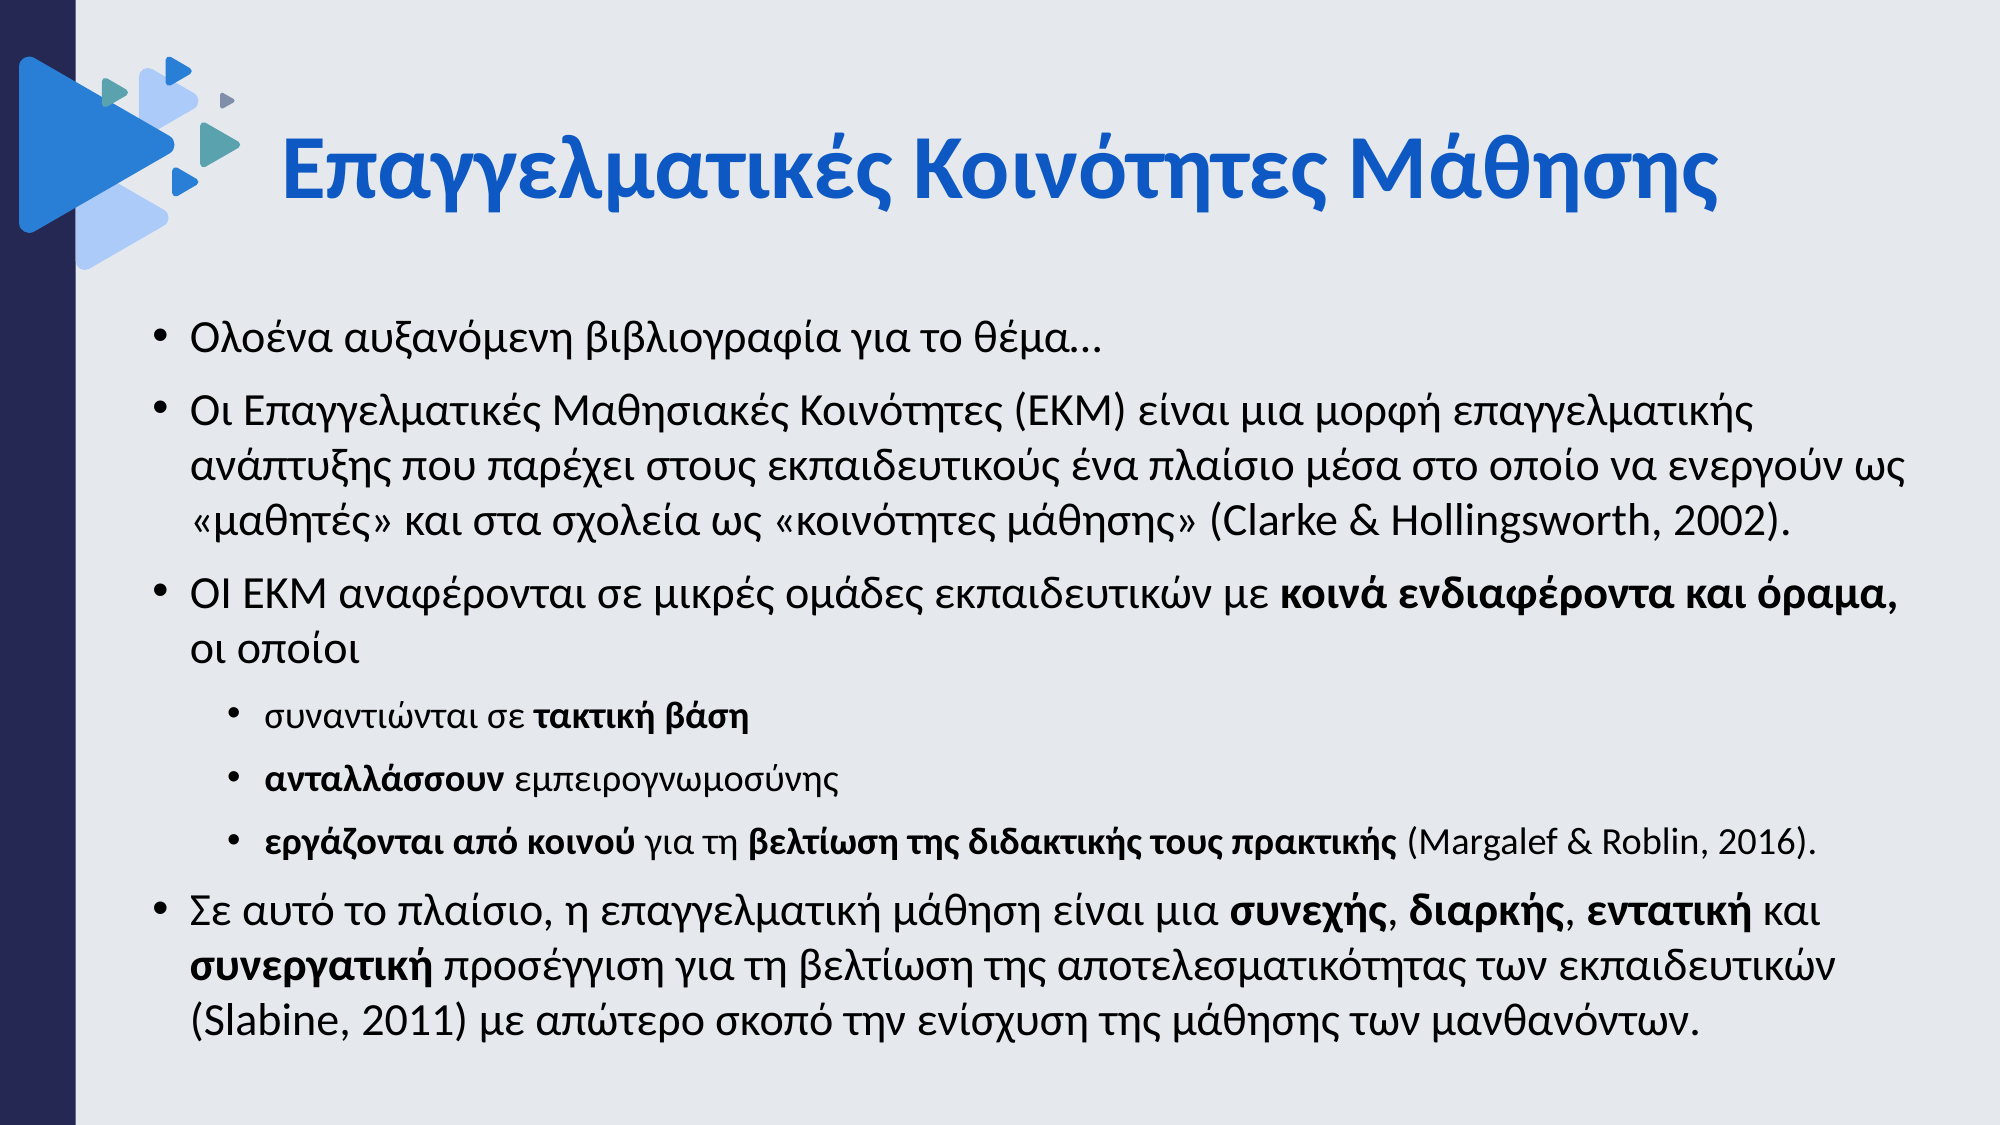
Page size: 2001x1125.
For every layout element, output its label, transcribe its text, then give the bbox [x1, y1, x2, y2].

title Επαγγελματικές Κοινότητες Μάθησης [266, 59, 1863, 278]
list Ολοένα αυξανόμενη βιβλιογραφία για το θέμα… Οι Επαγγελματικές Μαθησιακές Κοινότητες (ΕΚΜ) είναι μια μορφή επαγγελματικής ανάπτυξης που παρέχει στους εκπαιδευτικούς ένα πλαίσιο μέσα στο οποίο να ενεργούν ως «μαθητές» και στα σχολεία ως «κοινότητες μάθησης» (Clarke & Hollingsworth, 2002). ΟΙ ΕΚΜ αναφέρονται σε μικρές ομάδες εκπαιδευτικών με κοινά ενδιαφέροντα και όραμα, οι οποίοι συναντιώνται σε τακτική βάση ανταλλάσσουν εμπειρογνωμοσύνης εργάζονται από κοινού για τη βελτίωση της διδακτικής τους πρακτικής (Margalef & Roblin, 2016). Σε αυτό το πλαίσιο, η επαγγελματική μάθηση είναι μια συνεχής, διαρκής, εντατική και συνεργατική προσέγγιση για τη βελτίωση της αποτελεσματικότητας των εκπαιδευτικών (Slabine, 2011) με απώτερο σκοπό την ενίσχυση της μάθησης των μανθανόντων. [137, 299, 1948, 1066]
